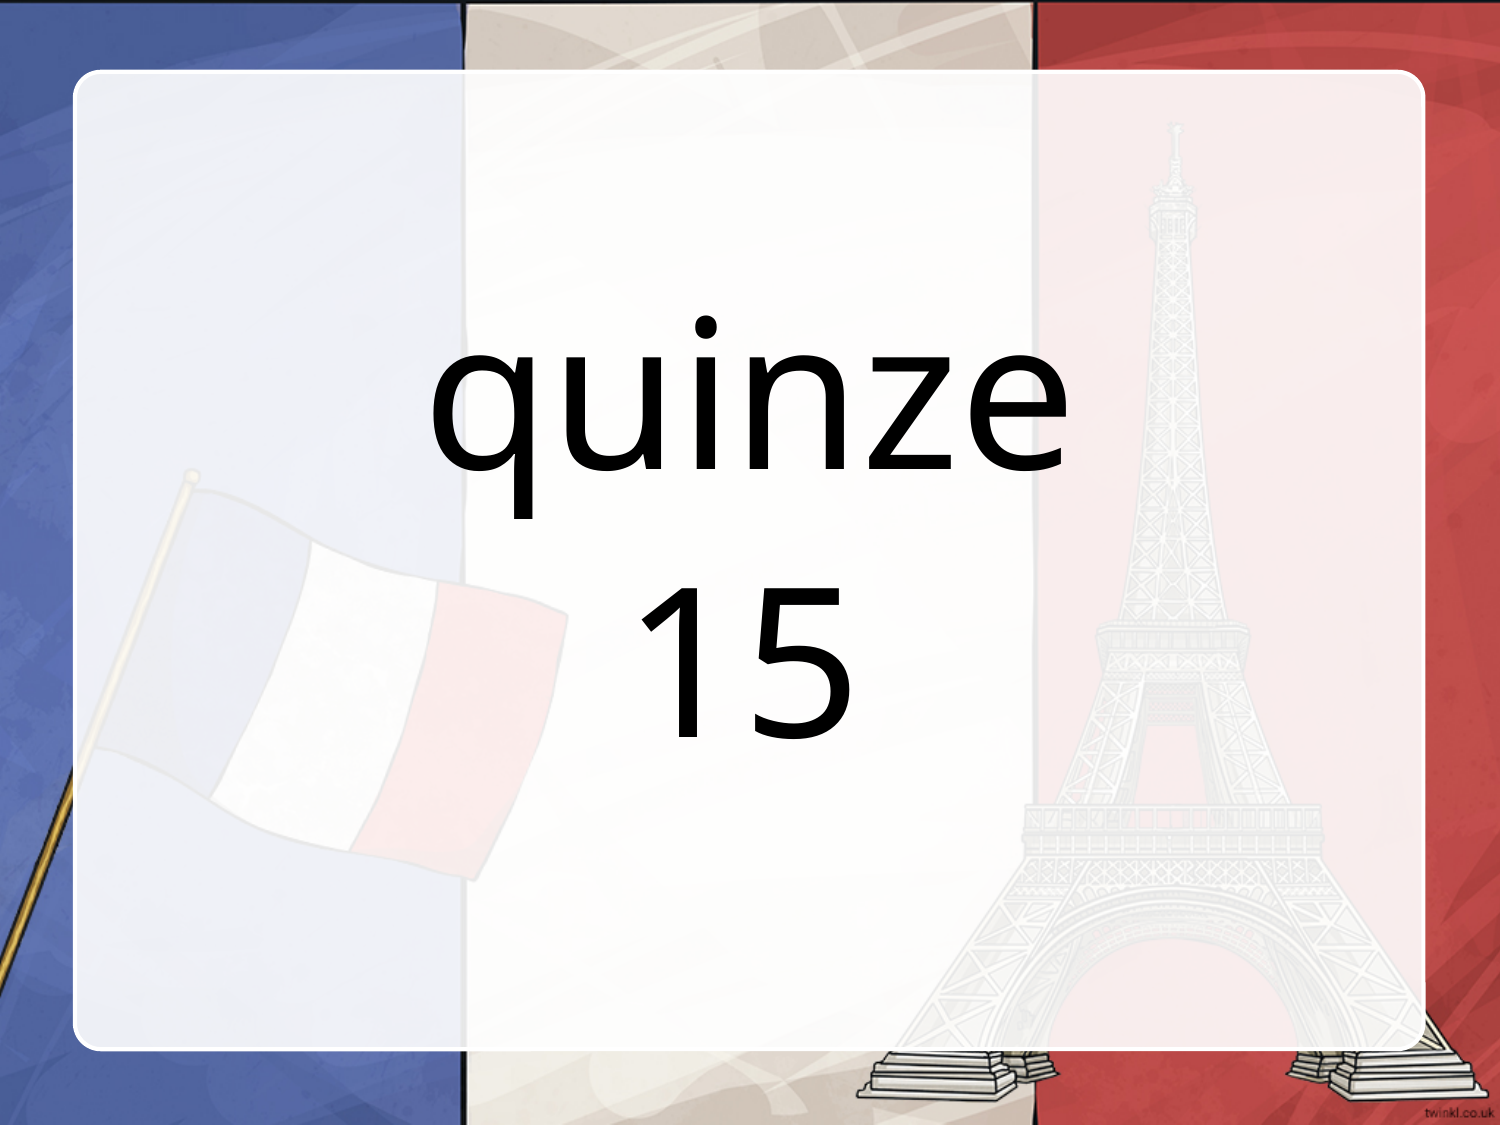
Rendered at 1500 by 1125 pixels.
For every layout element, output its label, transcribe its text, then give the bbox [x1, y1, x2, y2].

text_box 15 [253, 521, 1231, 787]
picture [0, 0, 1500, 1125]
text_box quinze [261, 253, 1239, 519]
